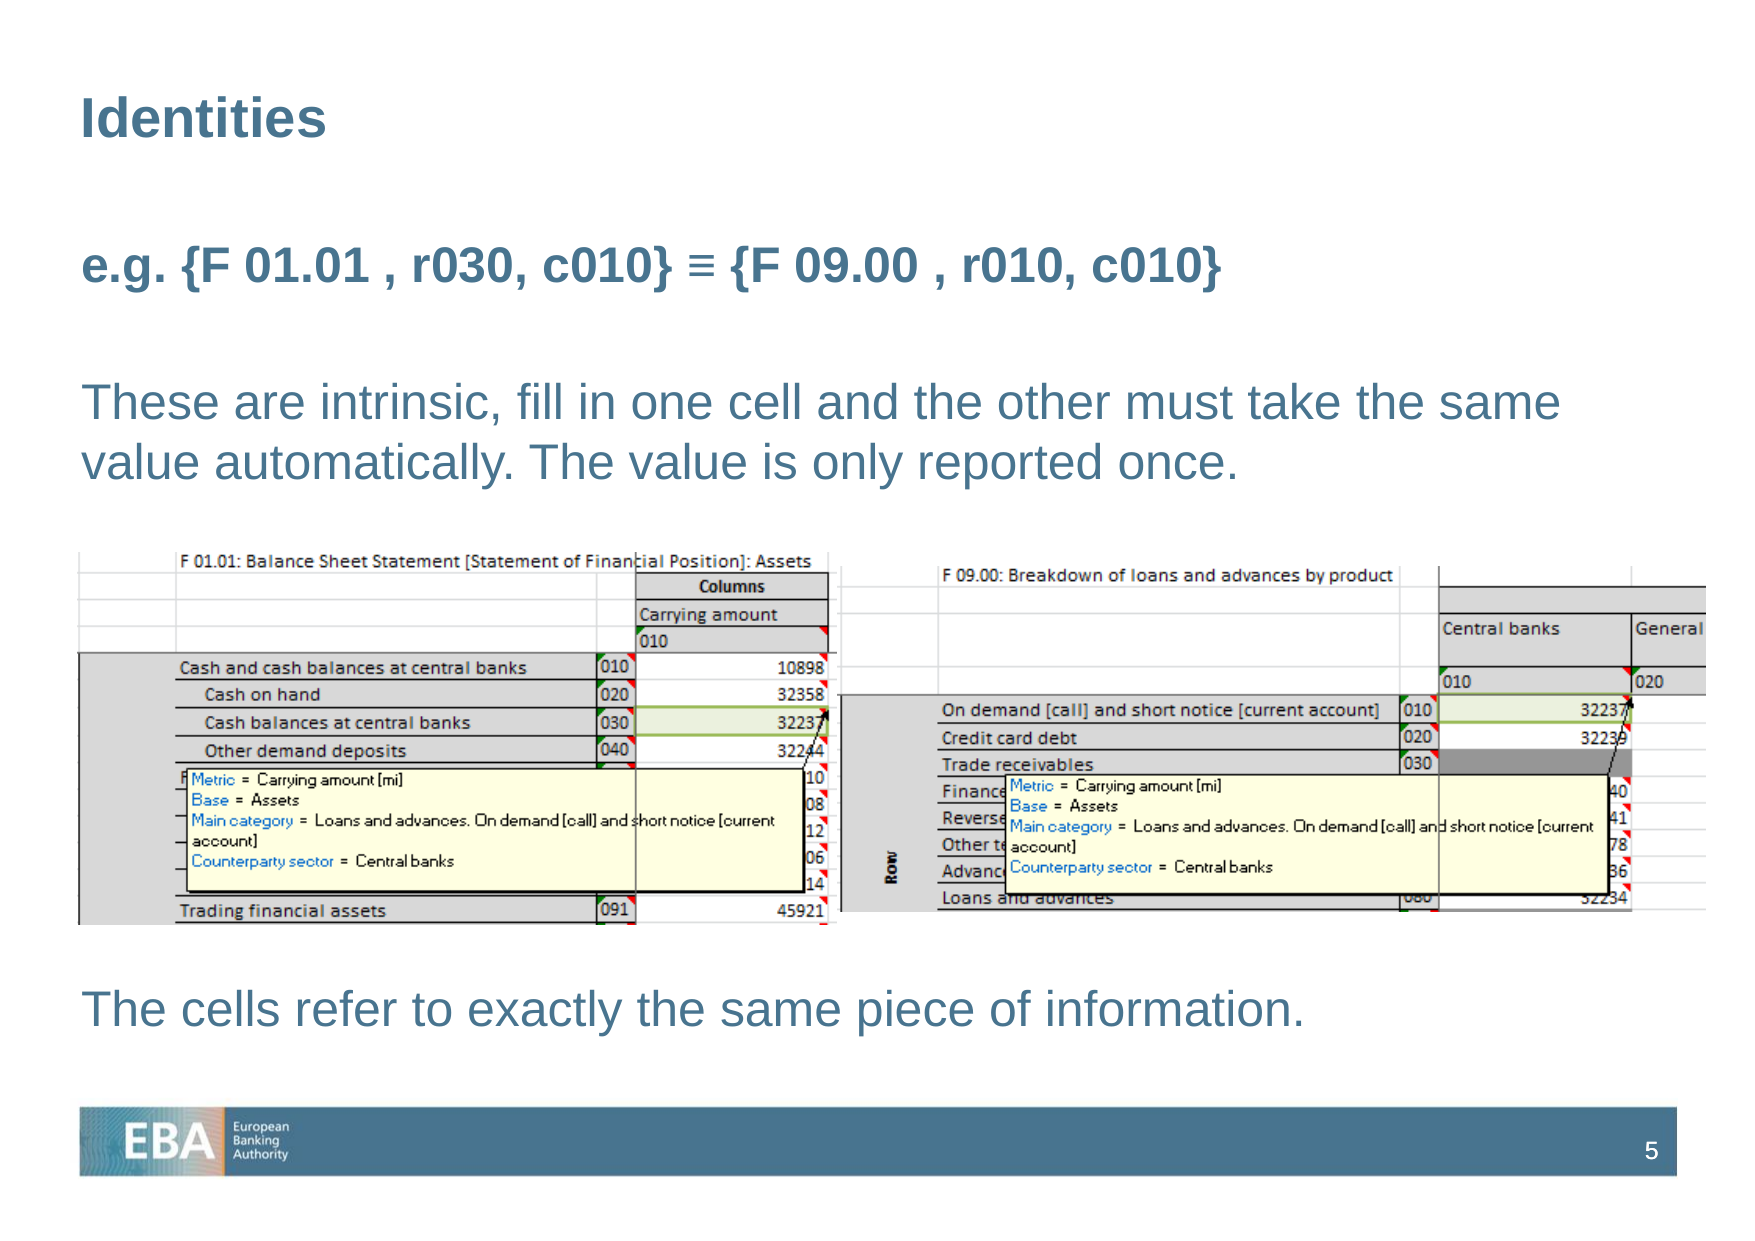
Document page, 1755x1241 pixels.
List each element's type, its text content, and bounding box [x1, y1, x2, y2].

title Identities [80, 80, 1660, 149]
picture [76, 552, 1706, 925]
list e.g. {F 01.01 , r030, c010} ≡ {F 09.00 , r010, c010} These are intrinsic, fill in one cell and the other must take the same value automatically. The value is only reported once. The cells refer to exactly the same piece of information. [80, 232, 1678, 564]
picture [46, 1066, 1678, 1236]
list e.g. {F 01.01 , r030, c010} ≡ {F 09.00 , r010, c010} These are intrinsic, fill in one cell and the other must take the same value automatically. The value is only reported once. The cells refer to exactly the same piece of information. [80, 920, 1678, 1064]
